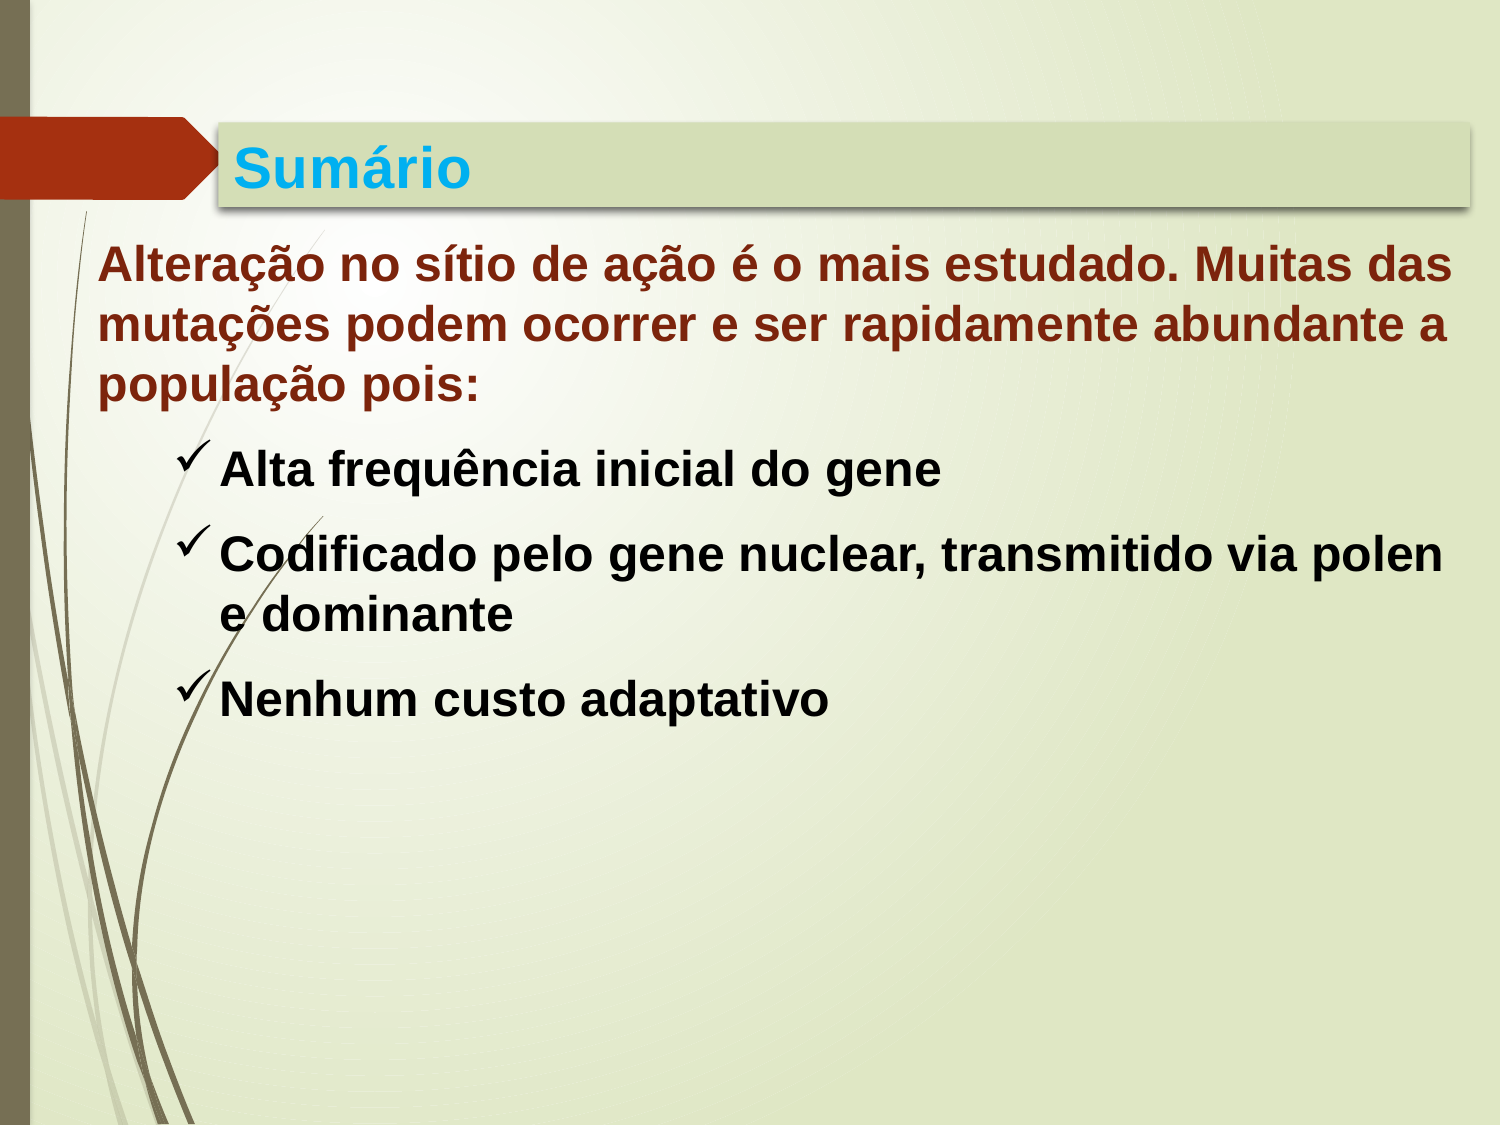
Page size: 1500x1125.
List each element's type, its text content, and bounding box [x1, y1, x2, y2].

text_box Sumário [218, 122, 1470, 207]
text_box Alteração no sítio de ação é o mais estudado. Muitas das mutações podem ocorrer e ser rapidamente abundante a população pois: Alta frequência inicial do gene Codificado pelo gene nuclear, transmitido via polen e dominante Nenhum custo adaptativo [83, 223, 1500, 734]
